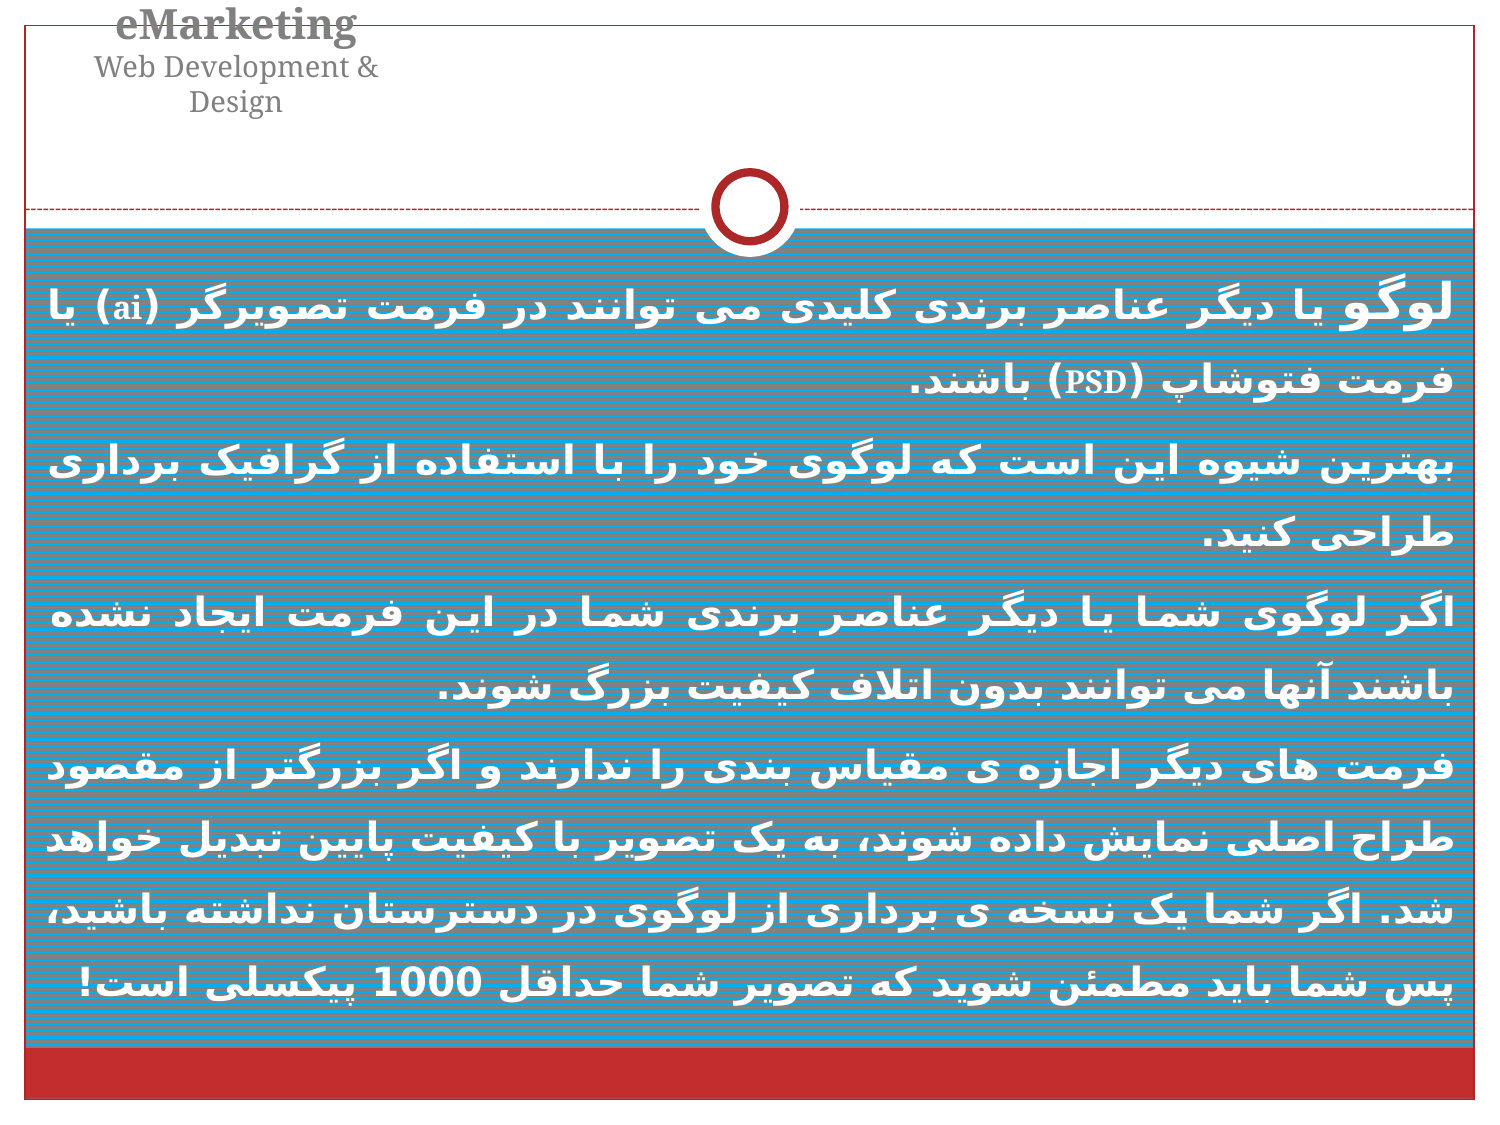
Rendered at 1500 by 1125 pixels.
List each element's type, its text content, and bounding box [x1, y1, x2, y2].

list لوگو یا دیگر عناصر برندی کلیدی می توانند در فرمت تصویرگر (ai) یا فرمت فتوشاپ (PSD) باشند. بهترین شیوه این است که لوگوی خود را با استفاده از گرافیک برداری طراحی کنید. اگر لوگوی شما یا دیگر عناصر برندی شما در این فرمت ایجاد نشده باشند آنها می توانند بدون اتلاف کیفیت بزرگ شوند. فرمت های دیگر اجازه ی مقیاس بندی را ندارند و اگر بزرگتر از مقصود طراح اصلی نمایش داده شوند، به یک تصویر با کیفیت پایین تبدیل خواهد شد. اگر شما یک نسخه ی برداری از لوگوی در دسترستان نداشته باشید، پس شما باید مطمئن شوید که تصویر شما حداقل 1000 پیکسلی است! [29, 231, 1471, 1047]
text_box eMarketing Web Development & Design [29, 35, 443, 126]
